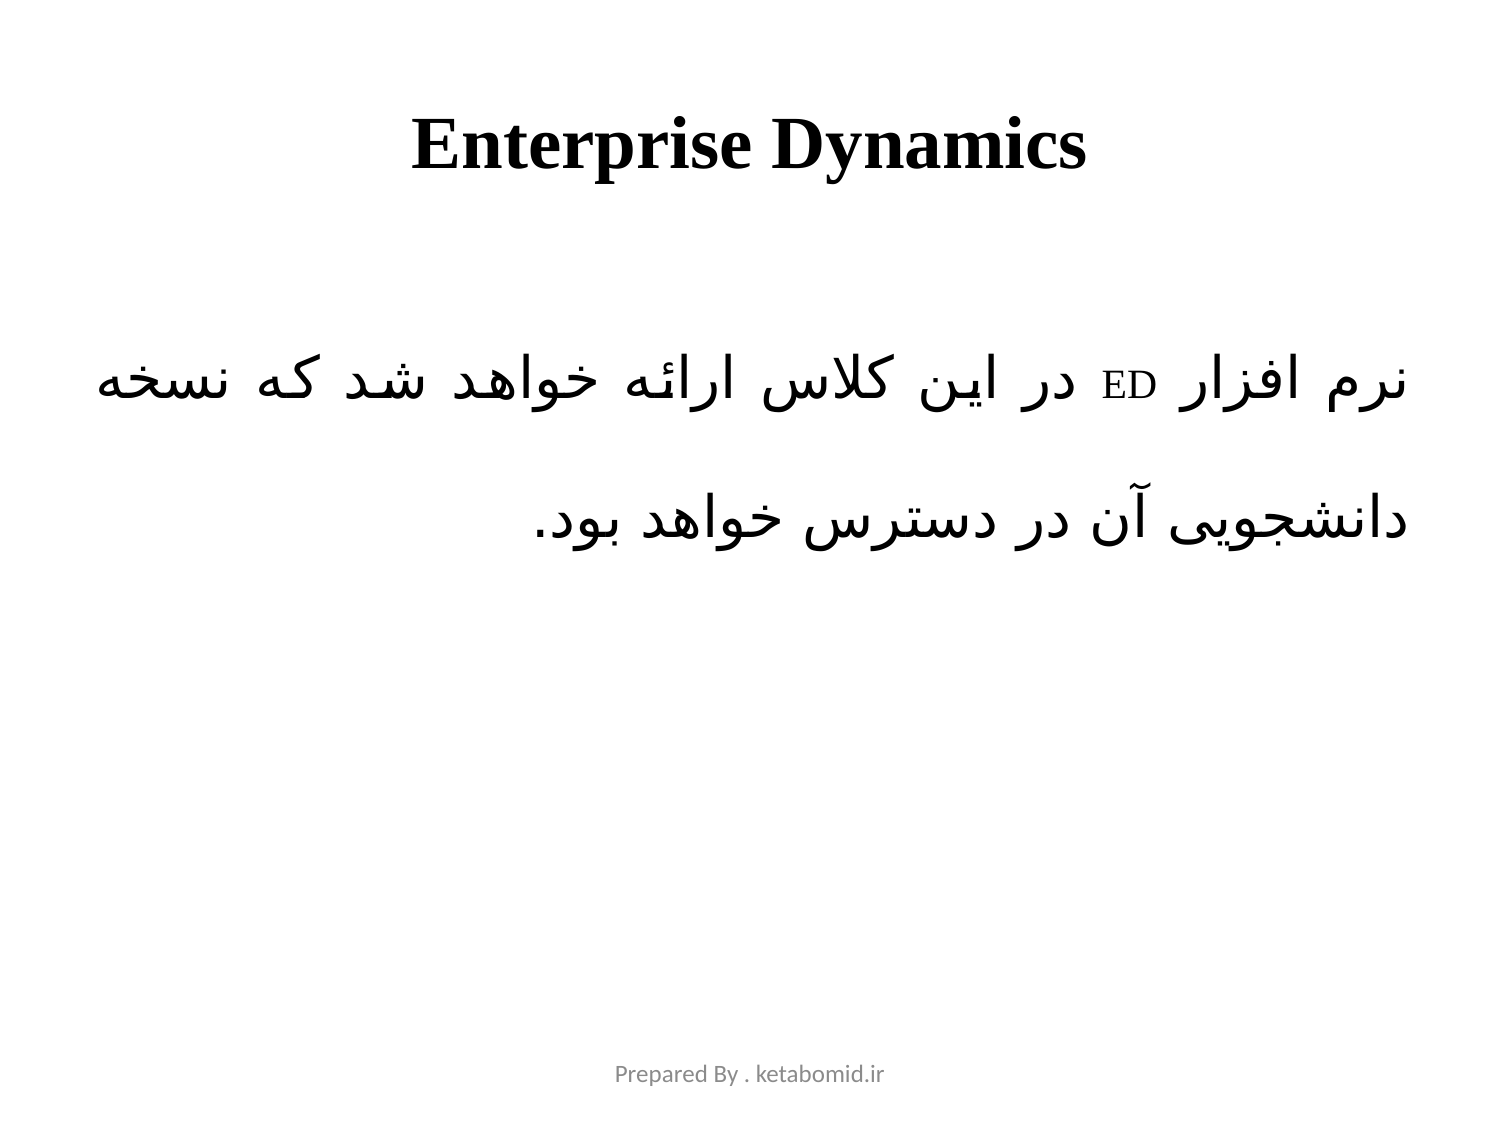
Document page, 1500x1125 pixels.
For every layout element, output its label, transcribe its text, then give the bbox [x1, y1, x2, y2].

footer Prepared By . ketabomid.ir [512, 1042, 988, 1103]
list نرم افزار ED در این کلاس ارائه خواهد شد که نسخه دانشجویی آن در دسترس خواهد بود. [74, 262, 1426, 1006]
title Enterprise Dynamics [74, 44, 1426, 233]
